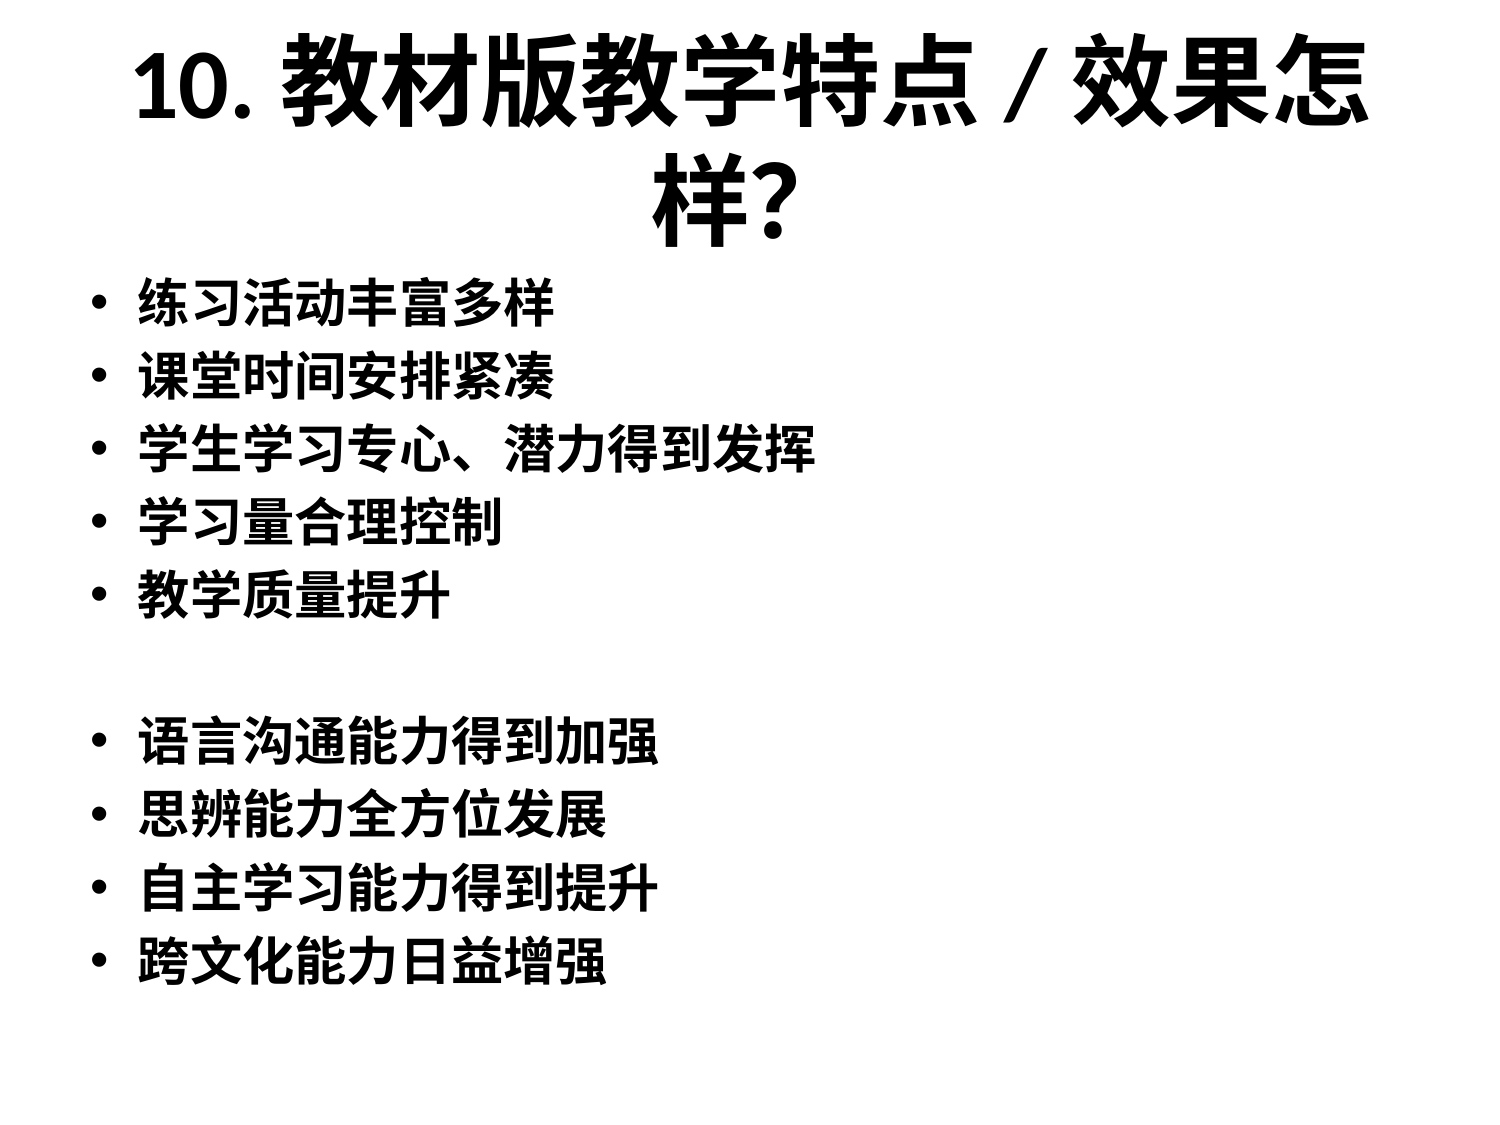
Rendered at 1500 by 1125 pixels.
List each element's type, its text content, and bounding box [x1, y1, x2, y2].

title 10.教材版教学特点/效果怎样？ [75, 45, 1425, 233]
list 练习活动丰富多样 课堂时间安排紧凑 学生学习专心、潜力得到发挥 学习量合理控制 教学质量提升 语言沟通能力得到加强 思辨能力全方位发展 自主学习能力得到提升 跨文化能力日益增强 [75, 262, 1388, 1005]
